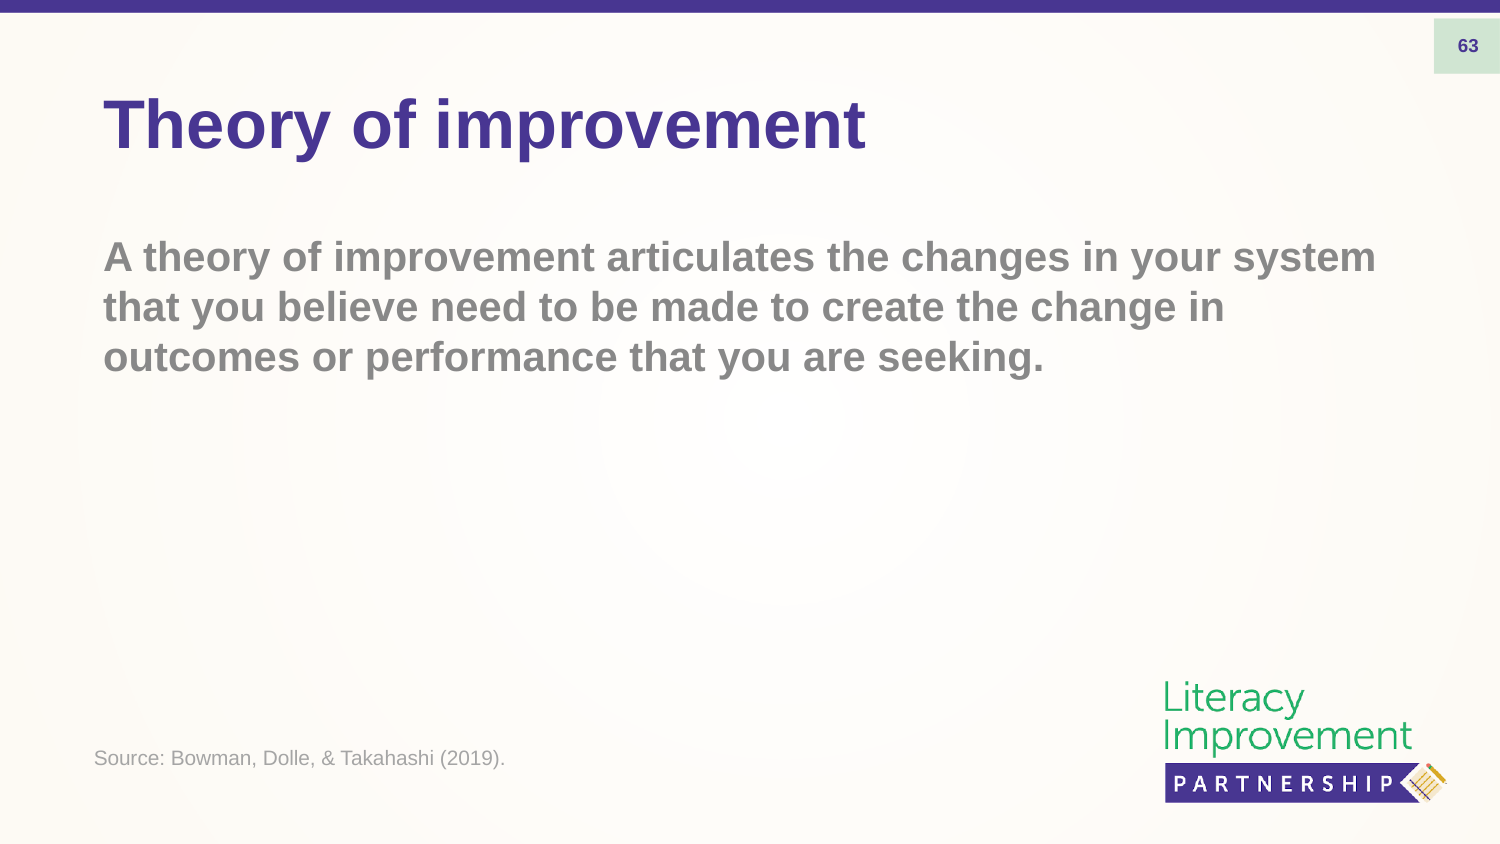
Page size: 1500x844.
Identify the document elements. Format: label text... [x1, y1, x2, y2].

title Theory of improvement [103, 44, 1397, 208]
list A theory of improvement articulates the changes in your system that you believe need to be made to create the change in outcomes or performance that you are seeking. [103, 224, 1397, 760]
slide_number 63 [1426, 22, 1491, 68]
picture [0, 0, 1500, 844]
text_box Source: Bowman, Dolle, & Takahashi (2019). [78, 729, 790, 824]
